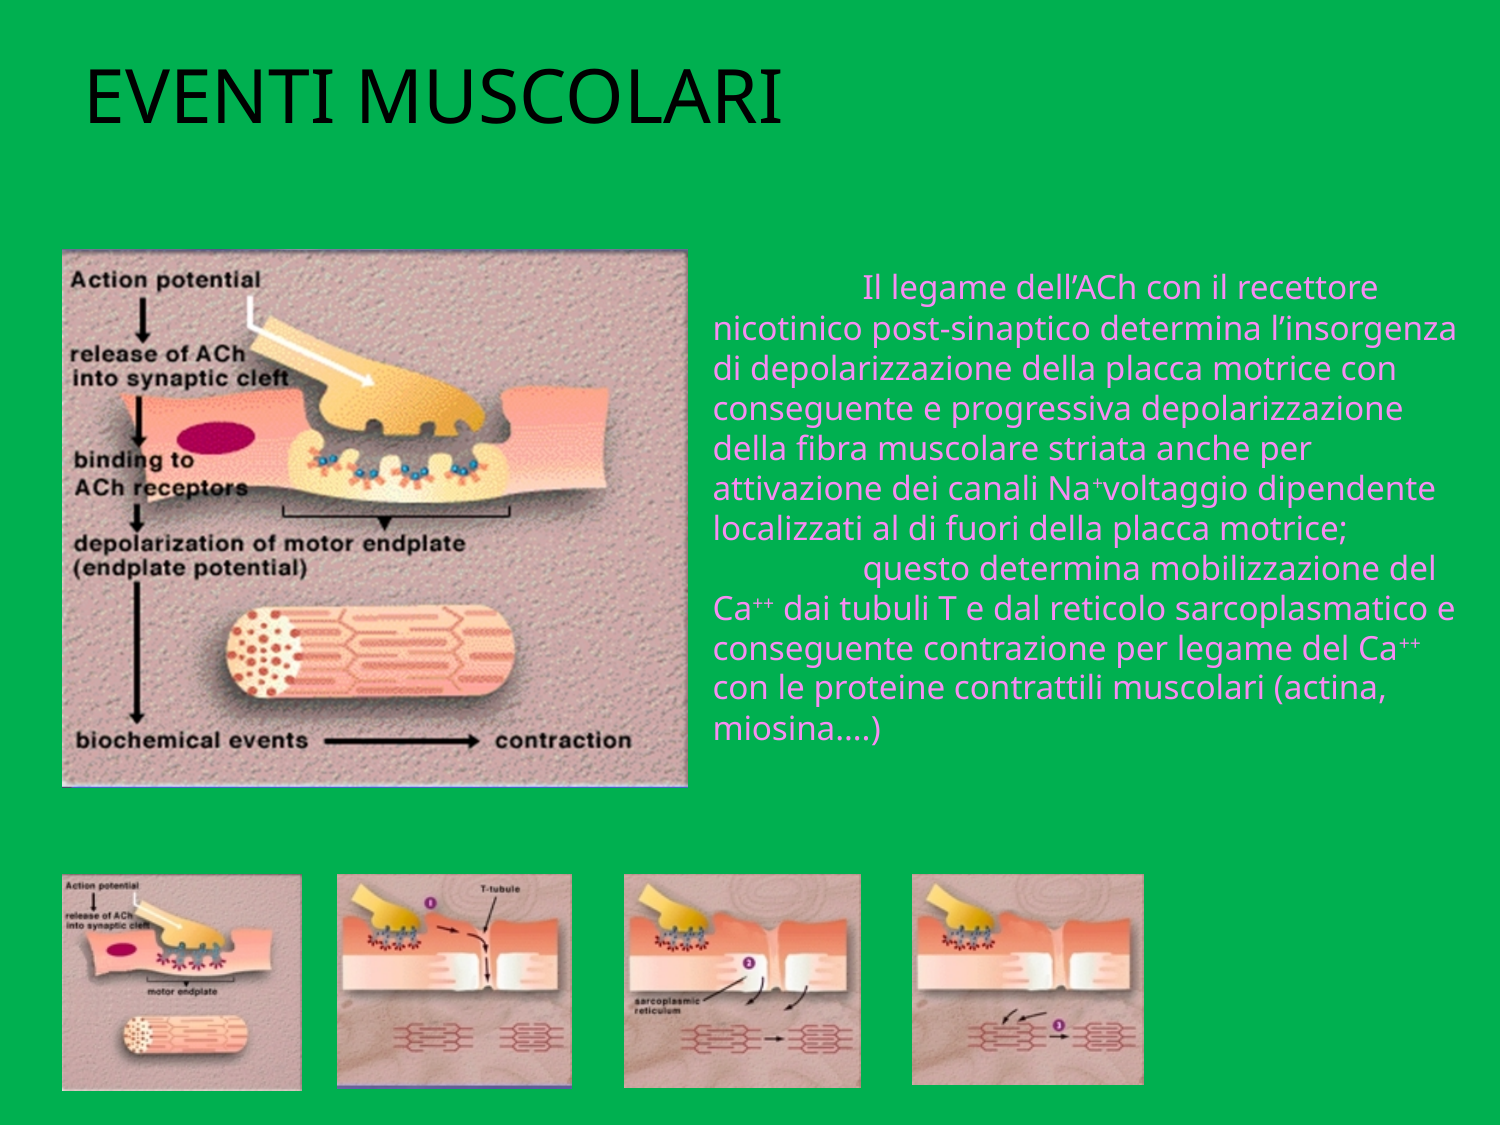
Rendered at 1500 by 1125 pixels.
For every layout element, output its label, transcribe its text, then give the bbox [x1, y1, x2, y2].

picture [624, 874, 862, 1088]
picture [912, 874, 1144, 1085]
title EVENTI MUSCOLARI [83, 48, 1417, 208]
list Il legame dell’ACh con il recettore nicotinico post-sinaptico determina l’insorgenza di depolarizzazione della placca motrice con conseguente e progressiva depolarizzazione della fibra muscolare striata anche per attivazione dei canali Na+voltaggio dipendente localizzati al di fuori della placca motrice; questo determina mobilizzazione del Ca++ dai tubuli T e dal reticolo sarcoplasmatico e conseguente contrazione per legame del Ca++ con le proteine contrattili muscolari (actina, miosina….) [712, 262, 1475, 800]
picture [337, 874, 573, 1090]
picture [62, 249, 688, 788]
picture [62, 874, 302, 1091]
